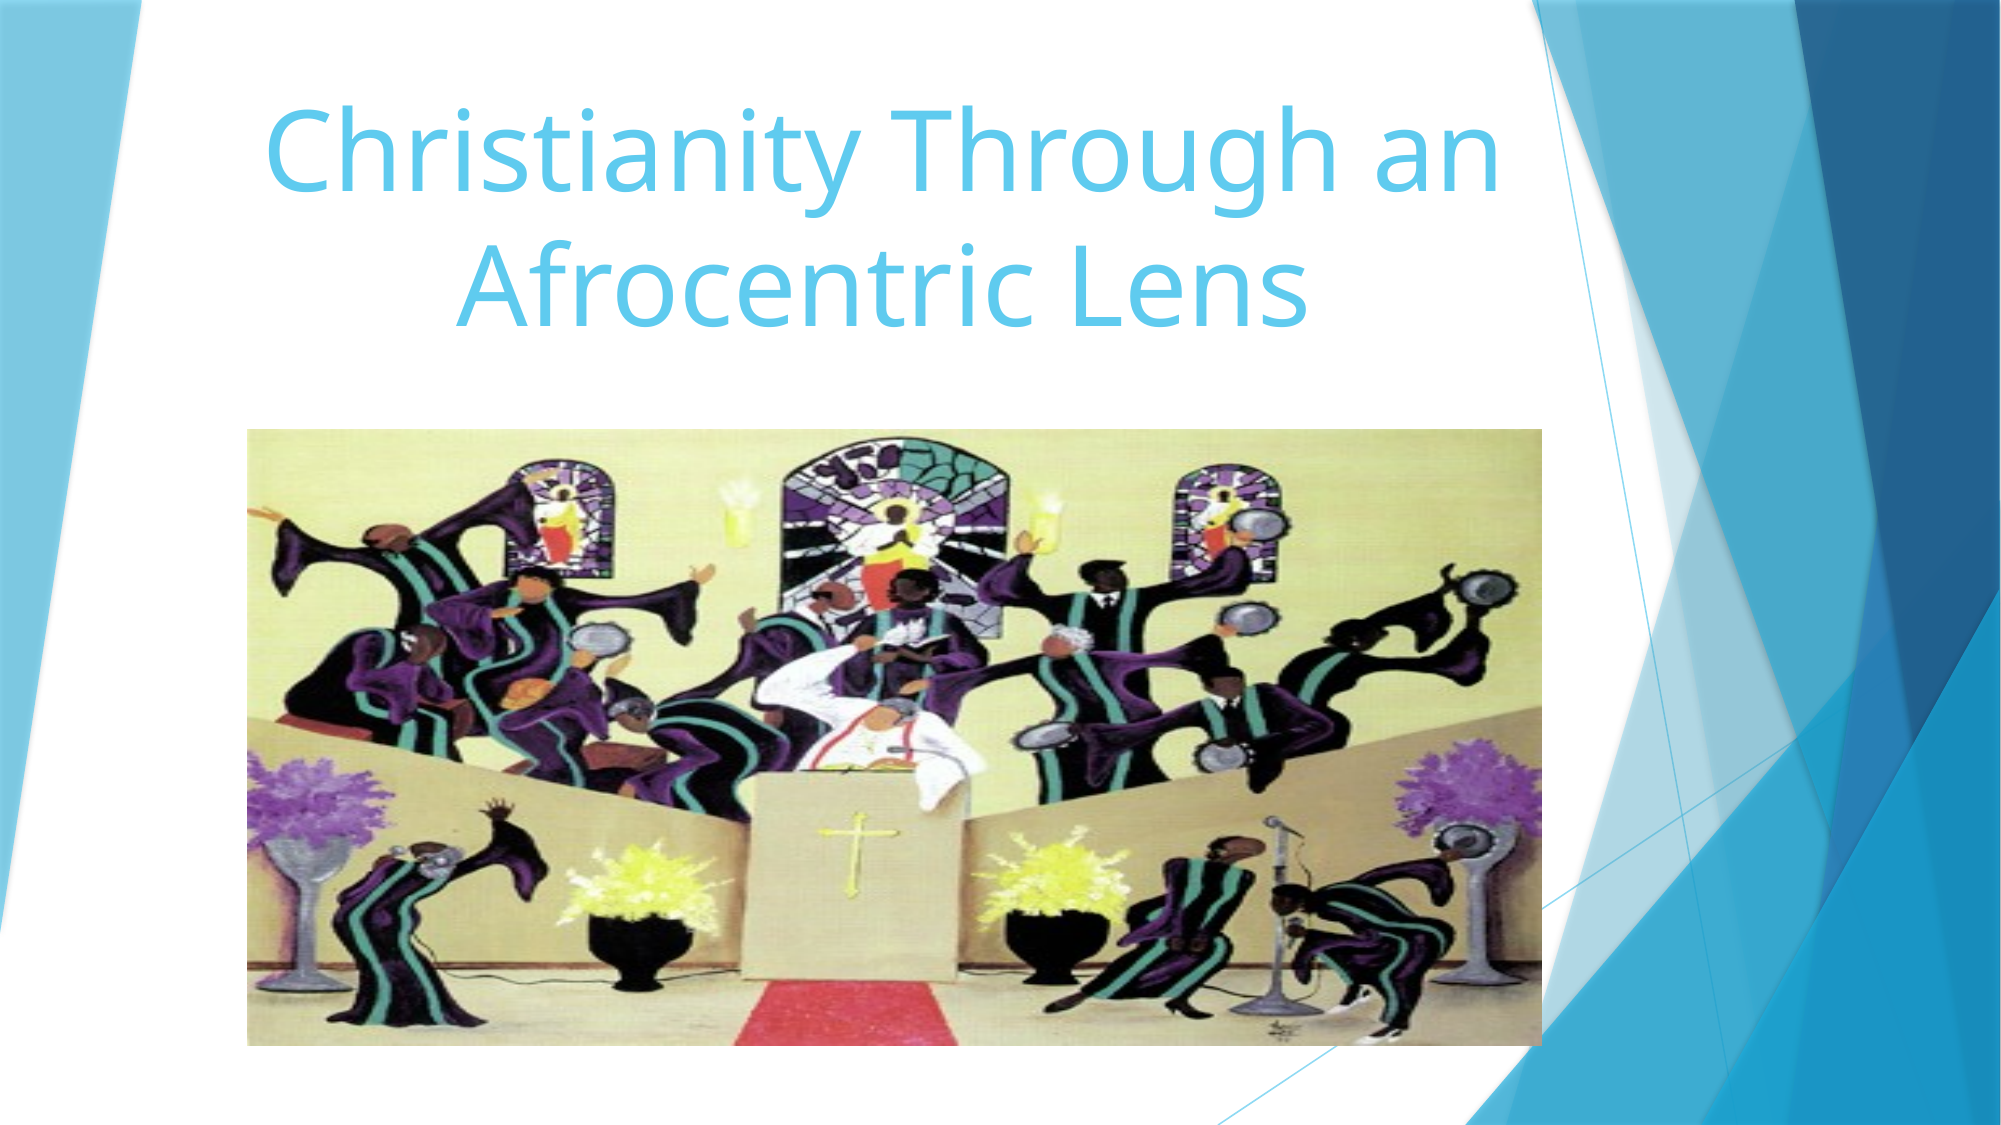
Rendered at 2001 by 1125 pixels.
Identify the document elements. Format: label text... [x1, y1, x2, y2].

picture [246, 428, 1542, 1046]
title Christianity Through an Afrocentric Lens [247, 78, 1522, 357]
